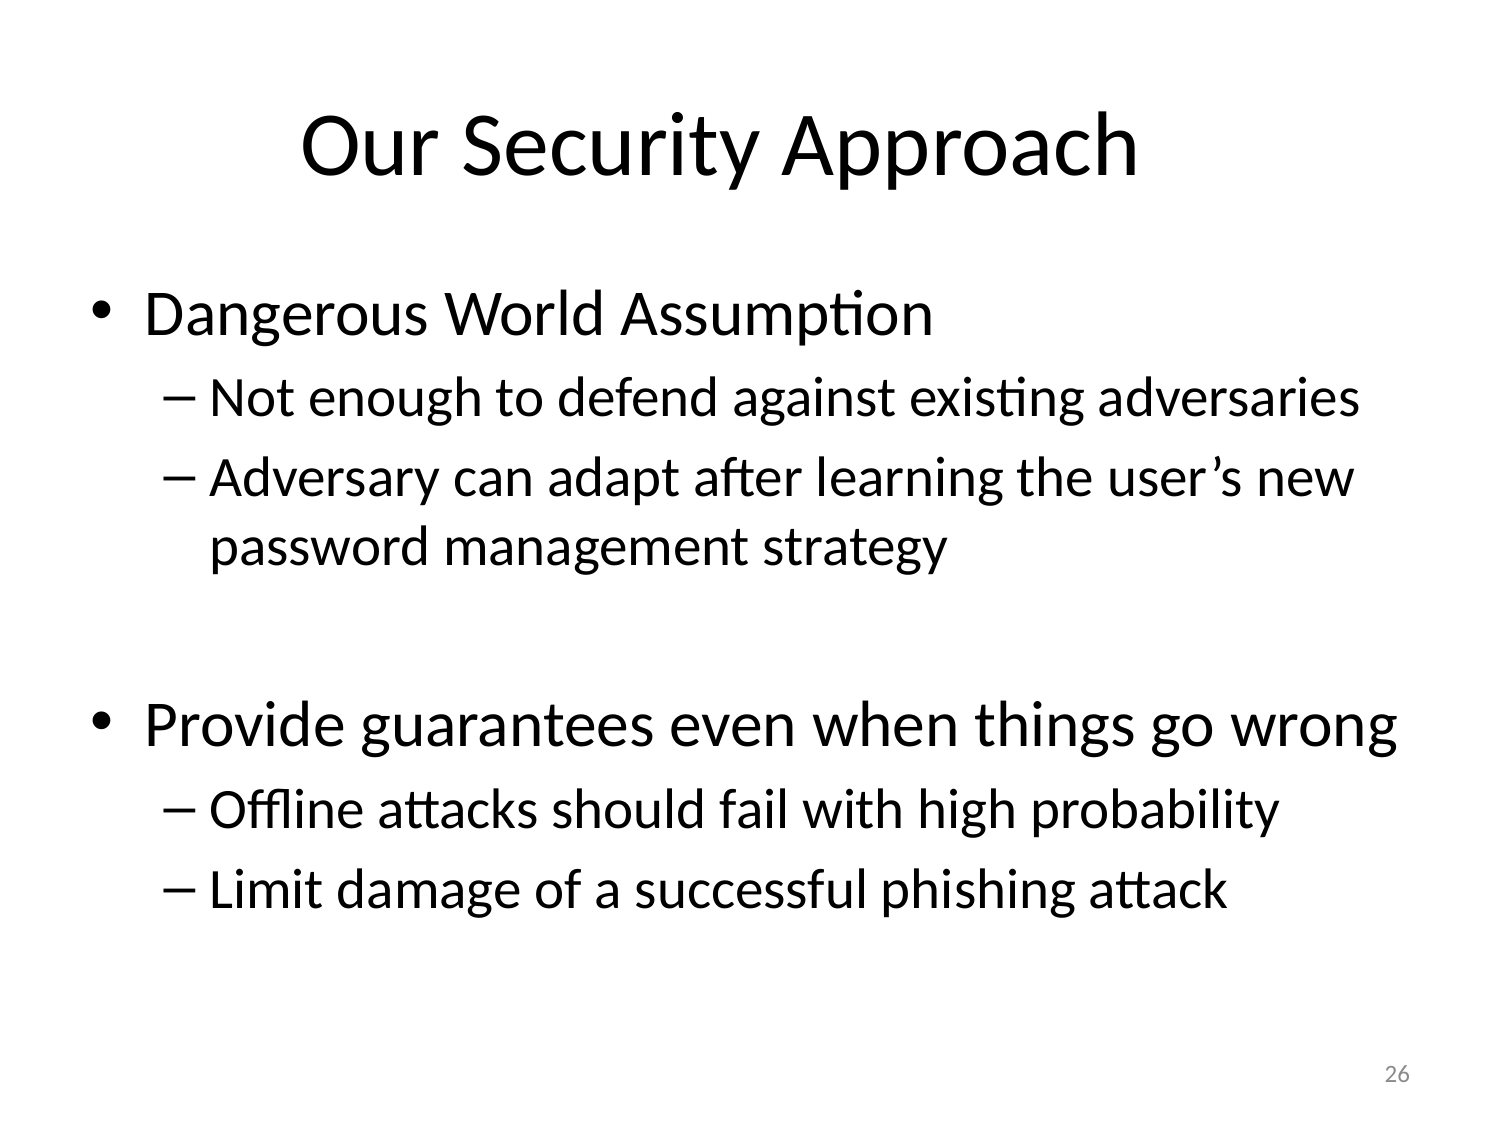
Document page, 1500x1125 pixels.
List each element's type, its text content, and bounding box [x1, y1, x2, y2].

slide_number 26 [1074, 1042, 1425, 1103]
title Our Security Approach [75, 45, 1425, 233]
list Dangerous World Assumption Not enough to defend against existing adversaries Adversary can adapt after learning the user’s new password management strategy Provide guarantees even when things go wrong Offline attacks should fail with high probability Limit damage of a successful phishing attack [75, 262, 1425, 1005]
